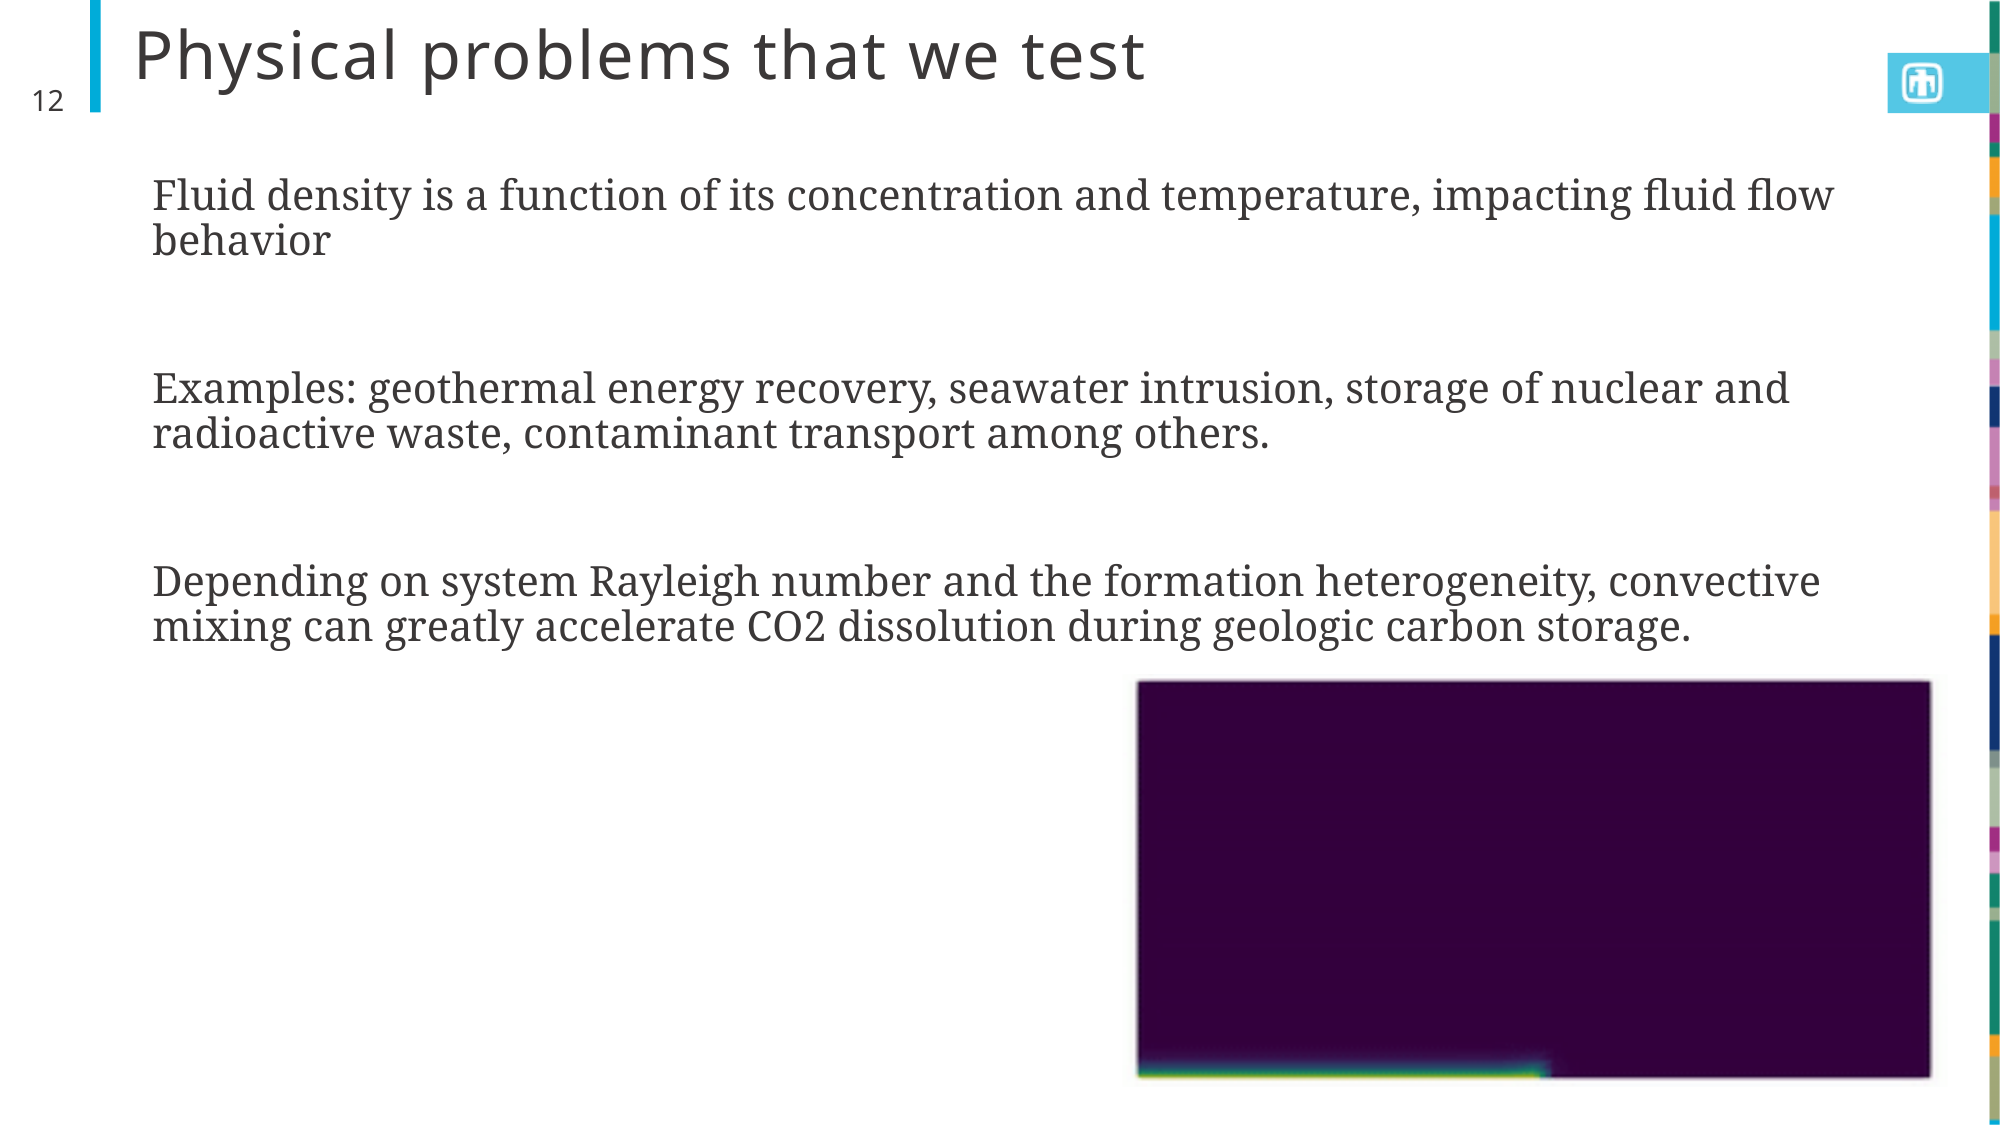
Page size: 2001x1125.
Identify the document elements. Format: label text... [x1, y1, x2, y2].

picture [1901, 62, 1944, 104]
text_box Physical problems that we test [118, 12, 1863, 106]
list Fluid density is a function of its concentration and temperature, impacting fluid flow behavior Examples: geothermal energy recovery, seawater intrusion, storage of nuclear and radioactive waste, contaminant transport among others. Depending on system Rayleigh number and the formation heterogeneity, convective mixing can greatly accelerate CO2 dissolution during geologic carbon storage. [137, 166, 1920, 881]
picture [1990, 330, 1999, 1120]
picture [1121, 673, 1948, 1088]
picture [1990, 1, 1999, 215]
slide_number 12 [10, 71, 80, 132]
